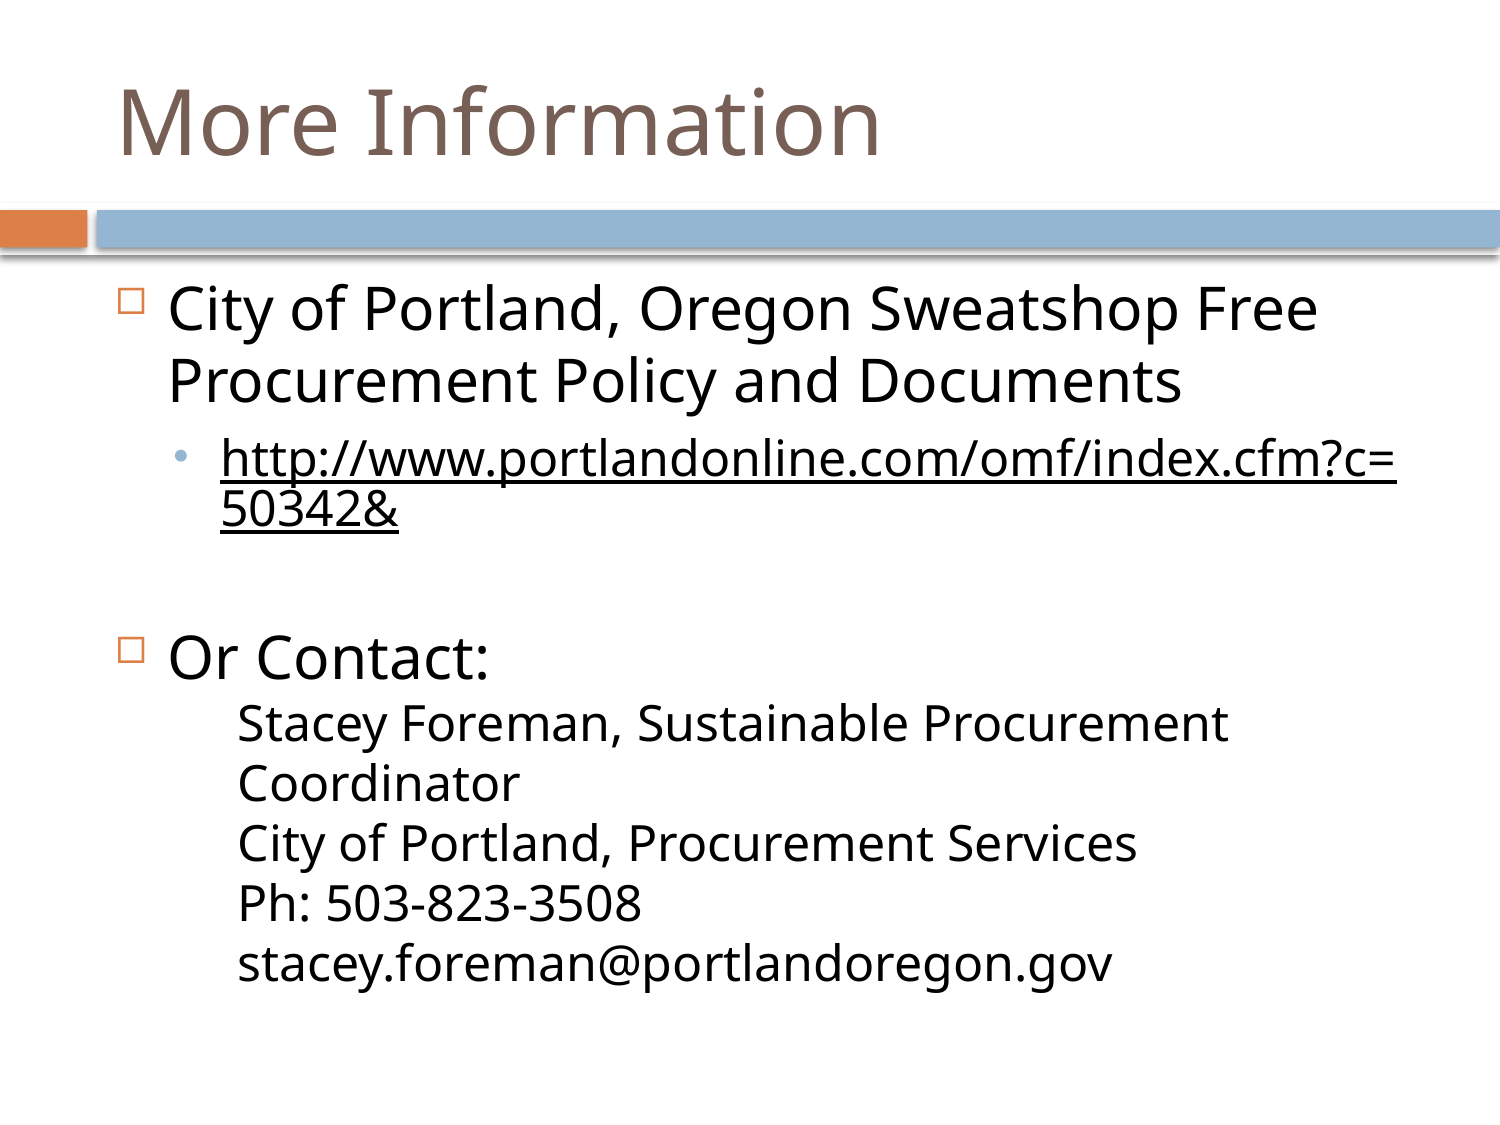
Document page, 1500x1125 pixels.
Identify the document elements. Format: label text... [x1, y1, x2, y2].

list City of Portland, Oregon Sweatshop Free Procurement Policy and Documents http://www.portlandonline.com/omf/index.cfm?c=50342& Or Contact: Stacey Foreman, Sustainable Procurement Coordinator City of Portland, Procurement Services Ph: 503-823-3508 stacey.foreman@portlandoregon.gov [100, 262, 1438, 1000]
title More Information [100, 37, 1438, 200]
